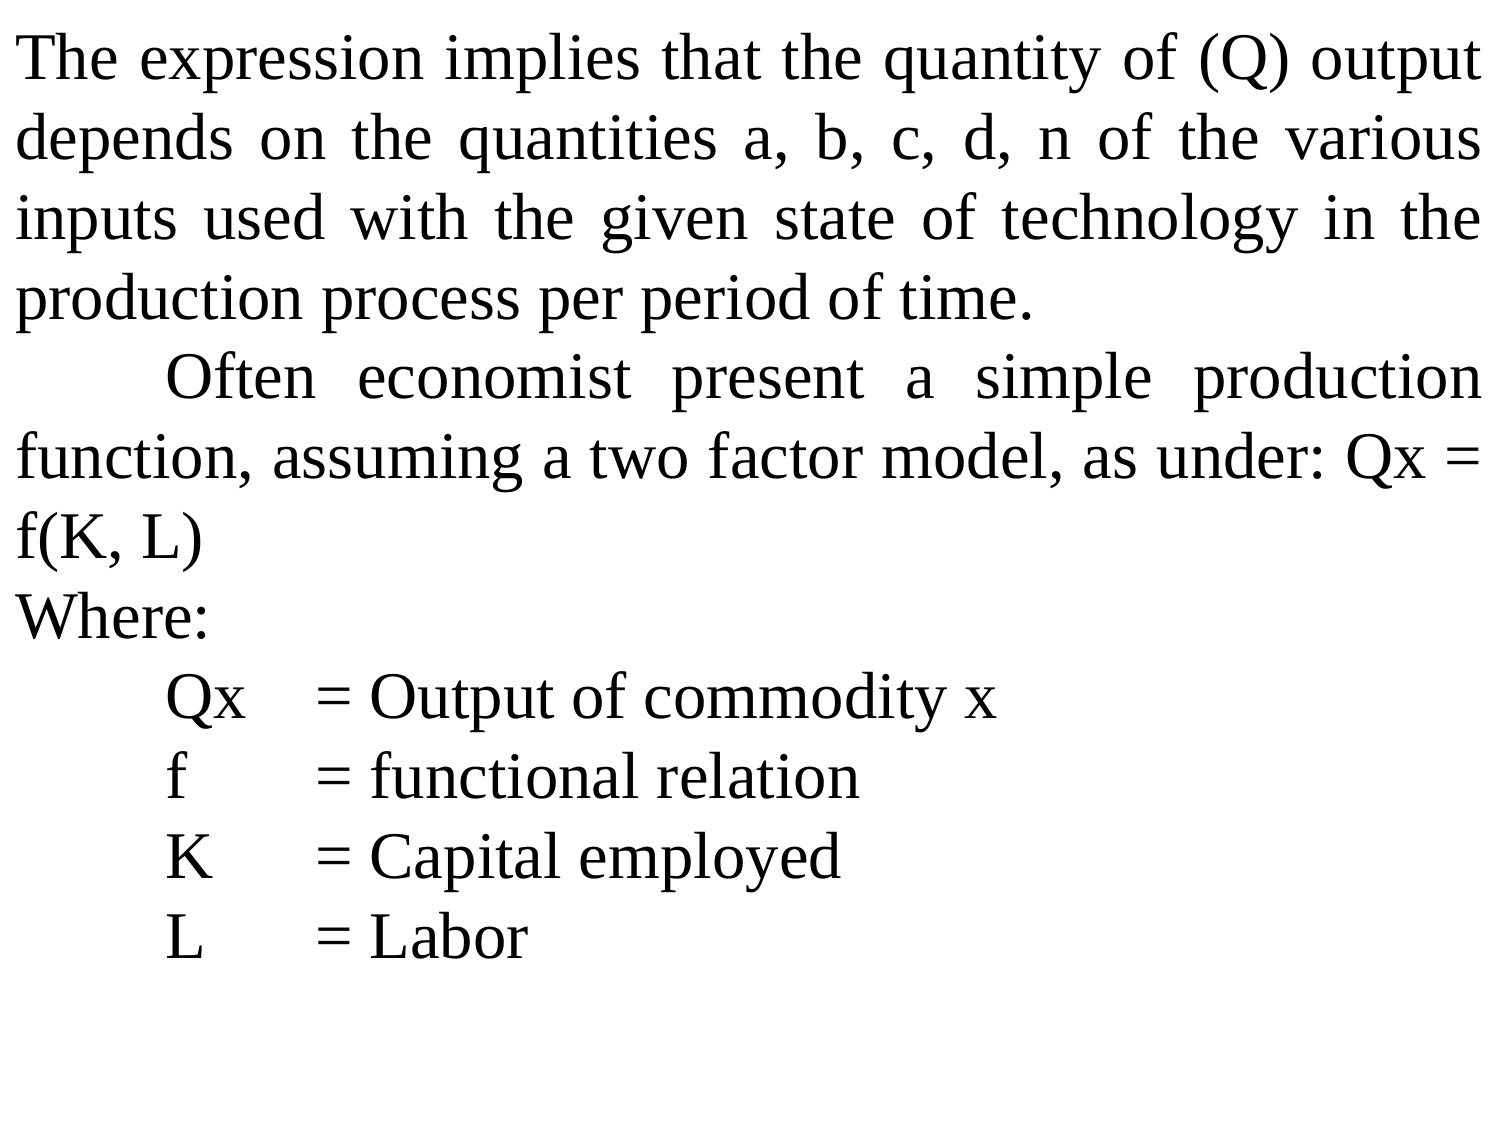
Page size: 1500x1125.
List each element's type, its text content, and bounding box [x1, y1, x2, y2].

text_box The expression implies that the quantity of (Q) output depends on the quantities a, b, c, d, n of the various inputs used with the given state of technology in the production process per period of time. Often economist present a simple production function, assuming a two factor model, as under: Qx = f(K, L) Where: Qx = Output of commodity x f = functional relation K = Capital employed L = Labor [0, 5, 1500, 980]
